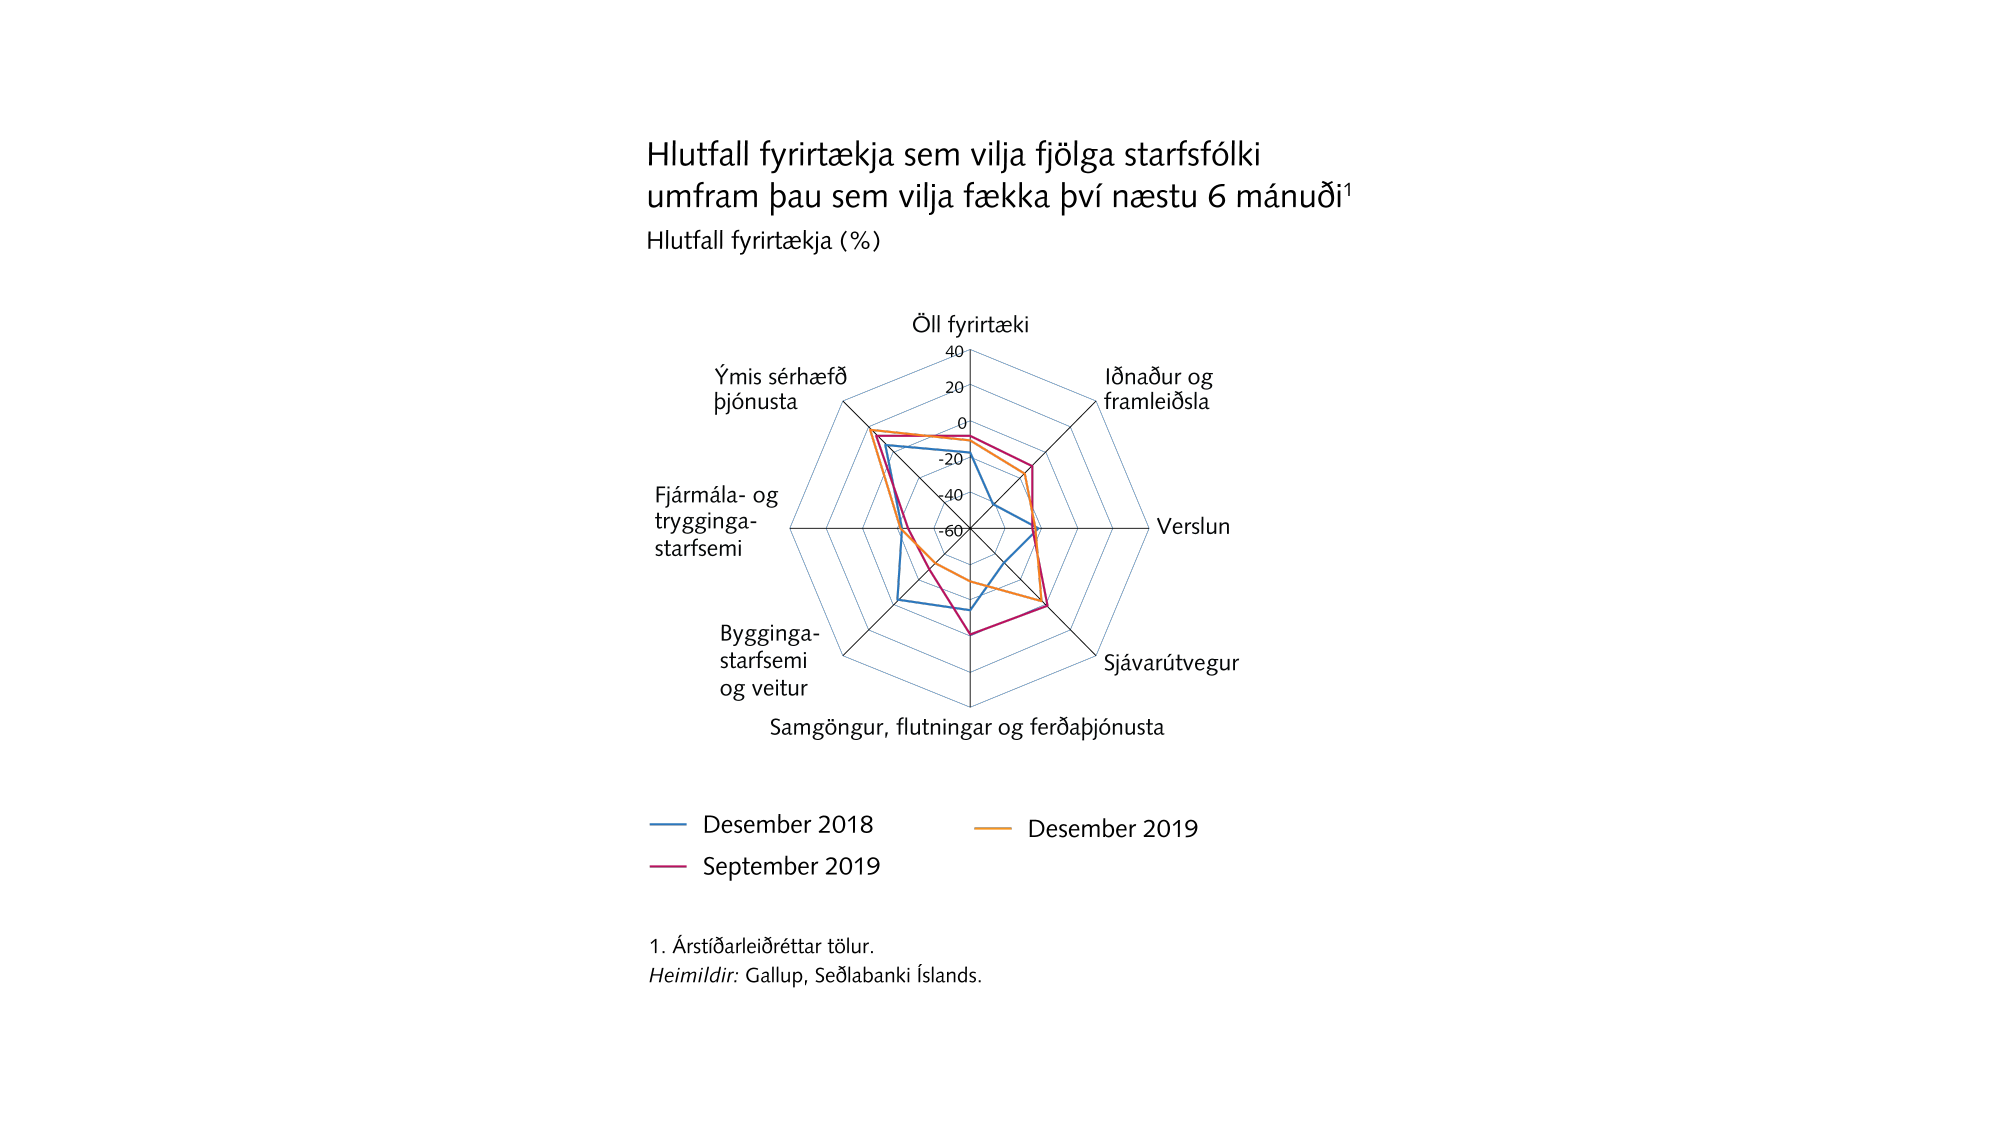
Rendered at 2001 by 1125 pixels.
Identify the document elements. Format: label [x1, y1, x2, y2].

picture [645, 137, 1354, 988]
